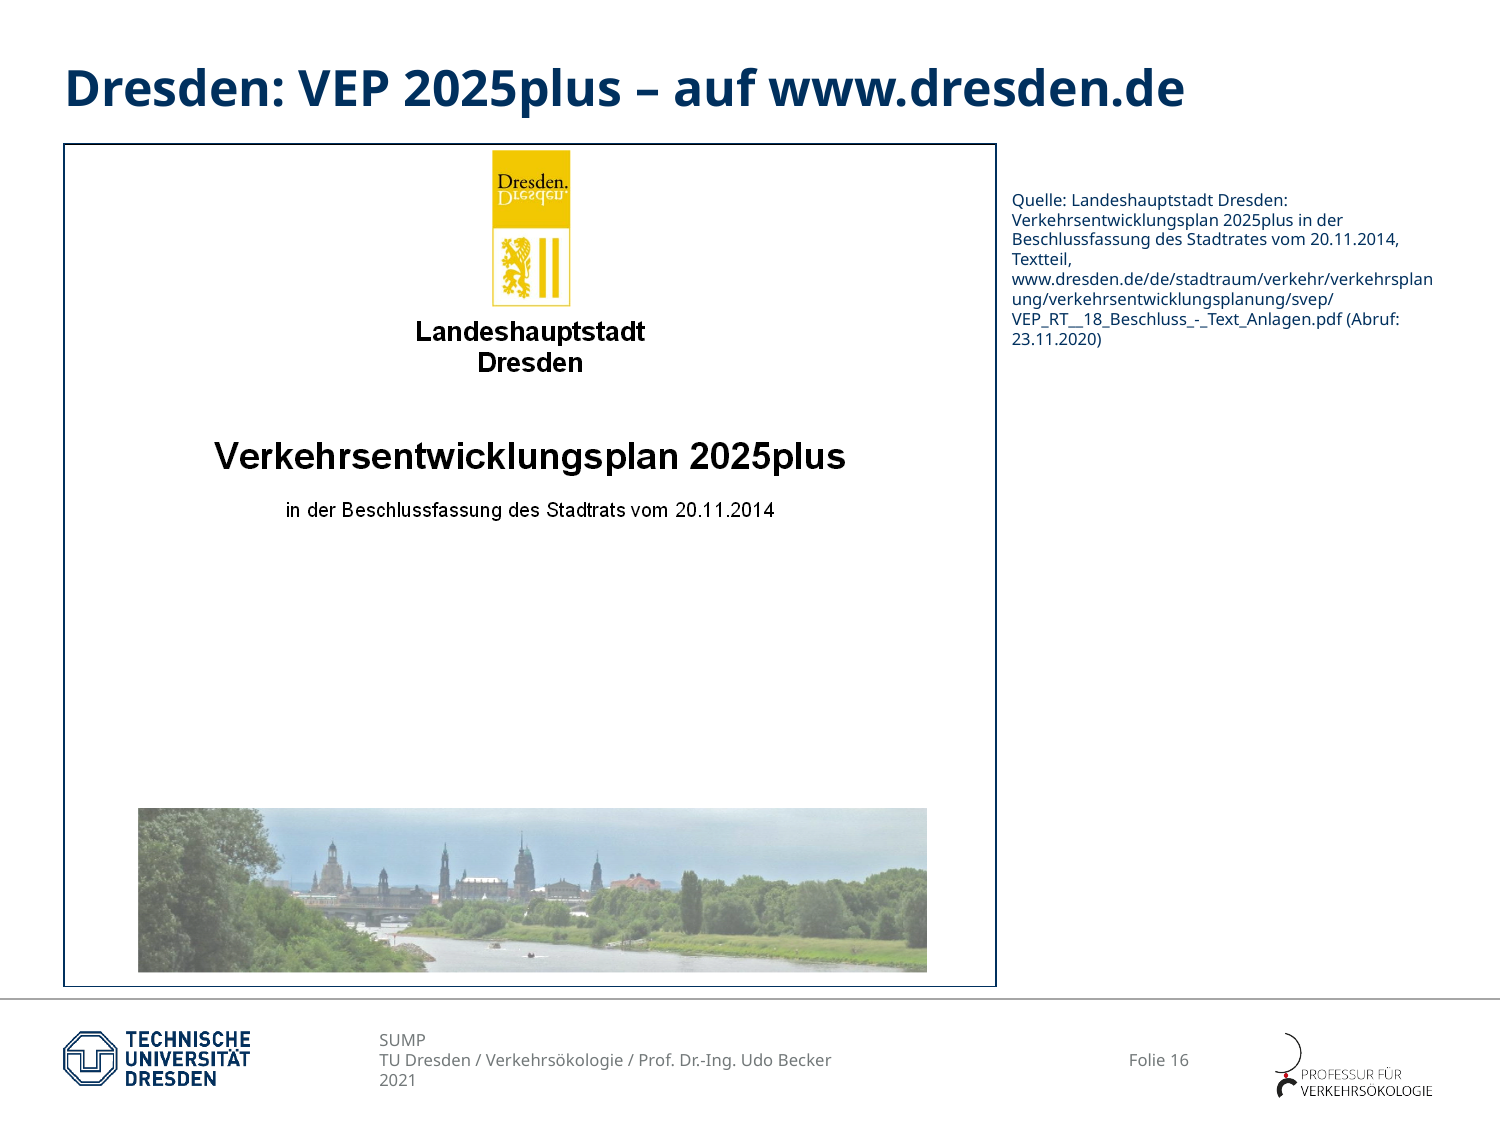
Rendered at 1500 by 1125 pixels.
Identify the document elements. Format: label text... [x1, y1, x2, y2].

picture [63, 1031, 250, 1086]
list Quelle: Landeshauptstadt Dresden: Verkehrsentwicklungsplan 2025plus in der Beschlussfassung des Stadtrates vom 20.11.2014, Textteil, www.dresden.de/de/stadtraum/verkehr/verkehrsplanung/verkehrsentwicklungsplanung/svep/VEP_RT__18_Beschluss_-_Text_Anlagen.pdf (Abruf: 23.11.2020) [1011, 189, 1437, 941]
title Dresden: VEP 2025plus – auf www.dresden.de [64, 56, 1437, 127]
picture [1261, 1032, 1433, 1102]
picture [64, 144, 996, 986]
